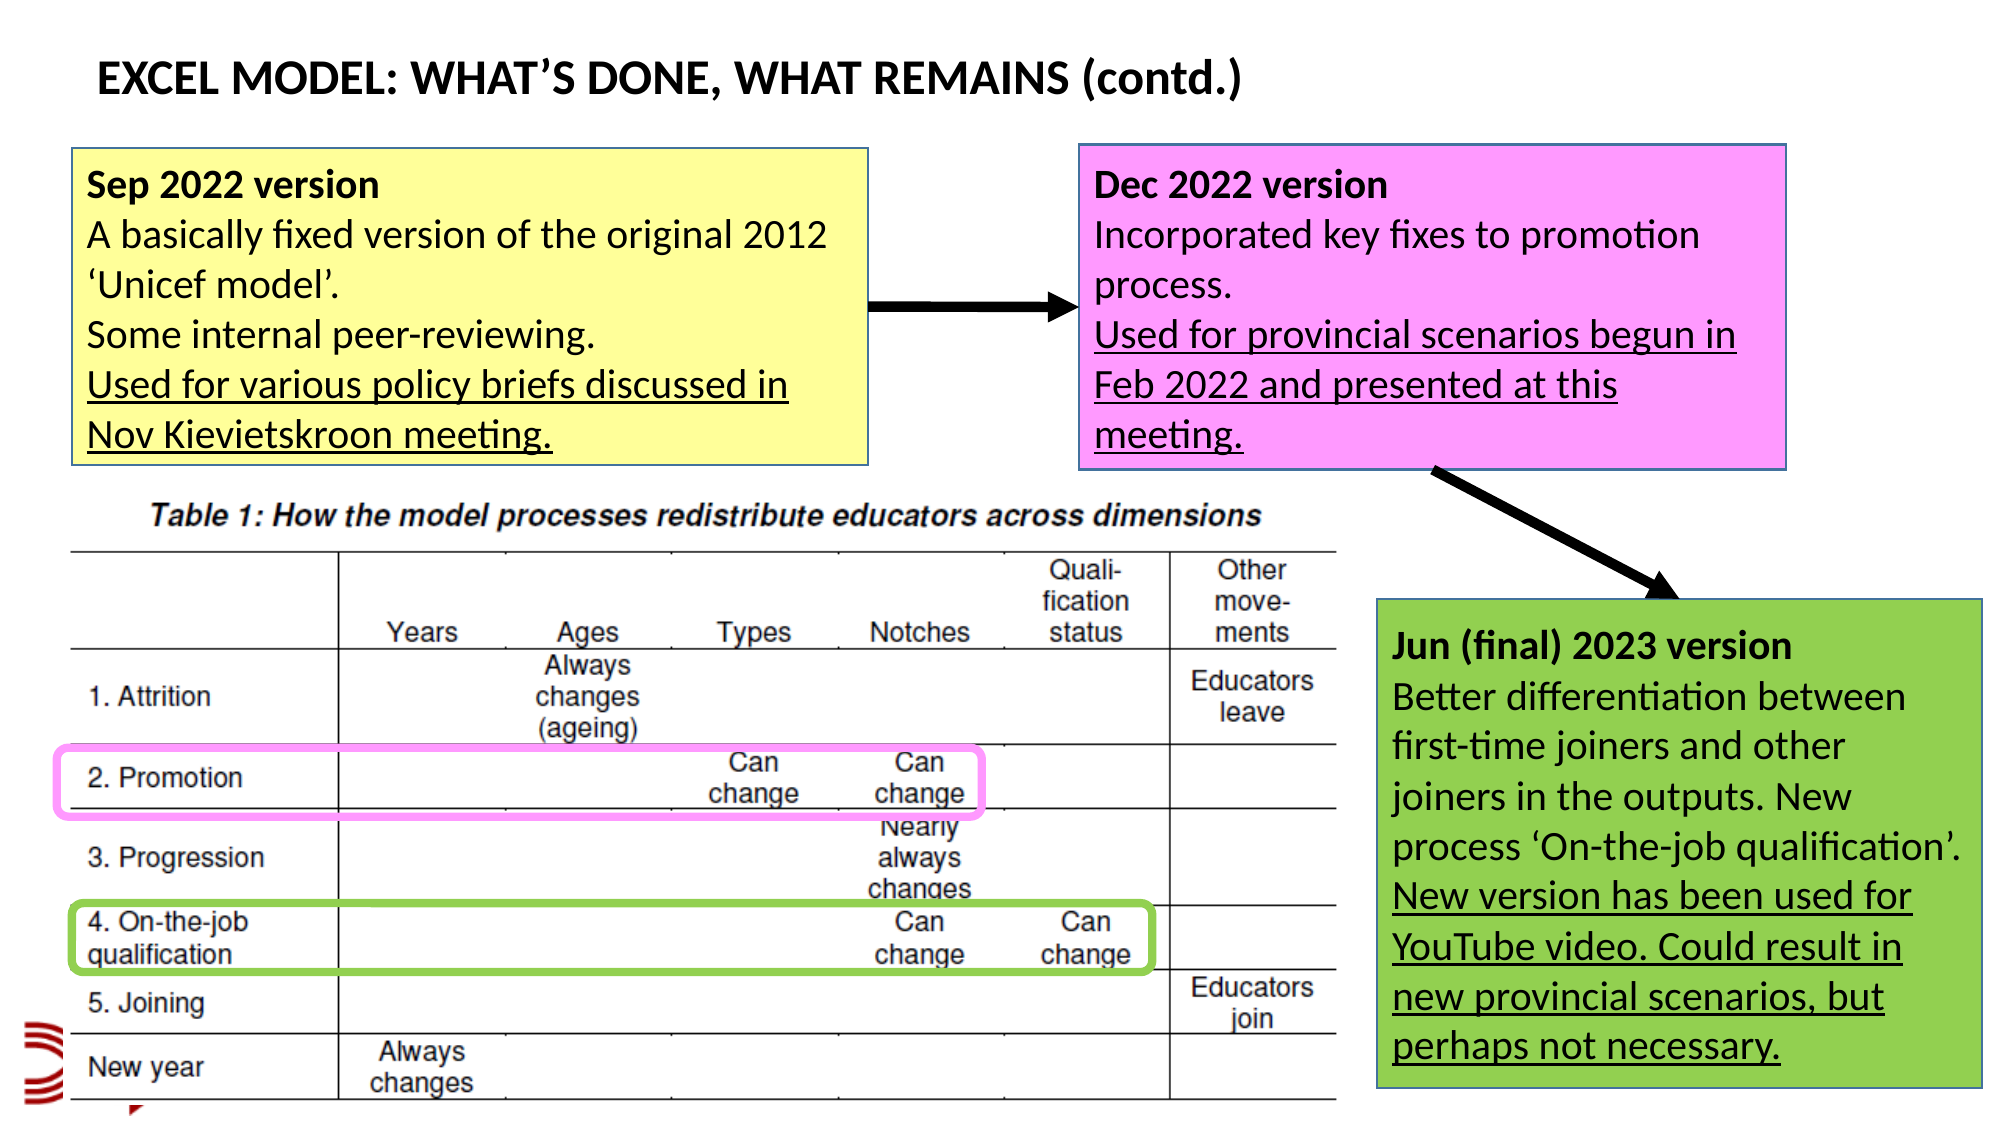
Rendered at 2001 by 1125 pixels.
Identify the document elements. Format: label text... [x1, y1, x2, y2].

text_box EXCEL MODEL: WHAT’S DONE, WHAT REMAINS (contd.) [82, 37, 1828, 112]
text_box Jun (final) 2023 version Better differentiation between first-time joiners and other joiners in the outputs. New process ‘On-the-job qualification’. New version has been used for YouTube video. Could result in new provincial scenarios, but perhaps not necessary. [1376, 598, 1983, 1089]
text_box Dec 2022 version Incorporated key fixes to promotion process. Used for provincial scenarios begun in Feb 2022 and presented at this meeting. [1078, 143, 1787, 471]
text_box [55, 747, 63, 817]
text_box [1432, 469, 1680, 599]
picture [12, 492, 1347, 1116]
text_box Sep 2022 version A basically fixed version of the original 2012 ‘Unicef model’. Some internal peer-reviewing. Used for various policy briefs discussed in Nov Kievietskroon meeting. [71, 147, 869, 466]
